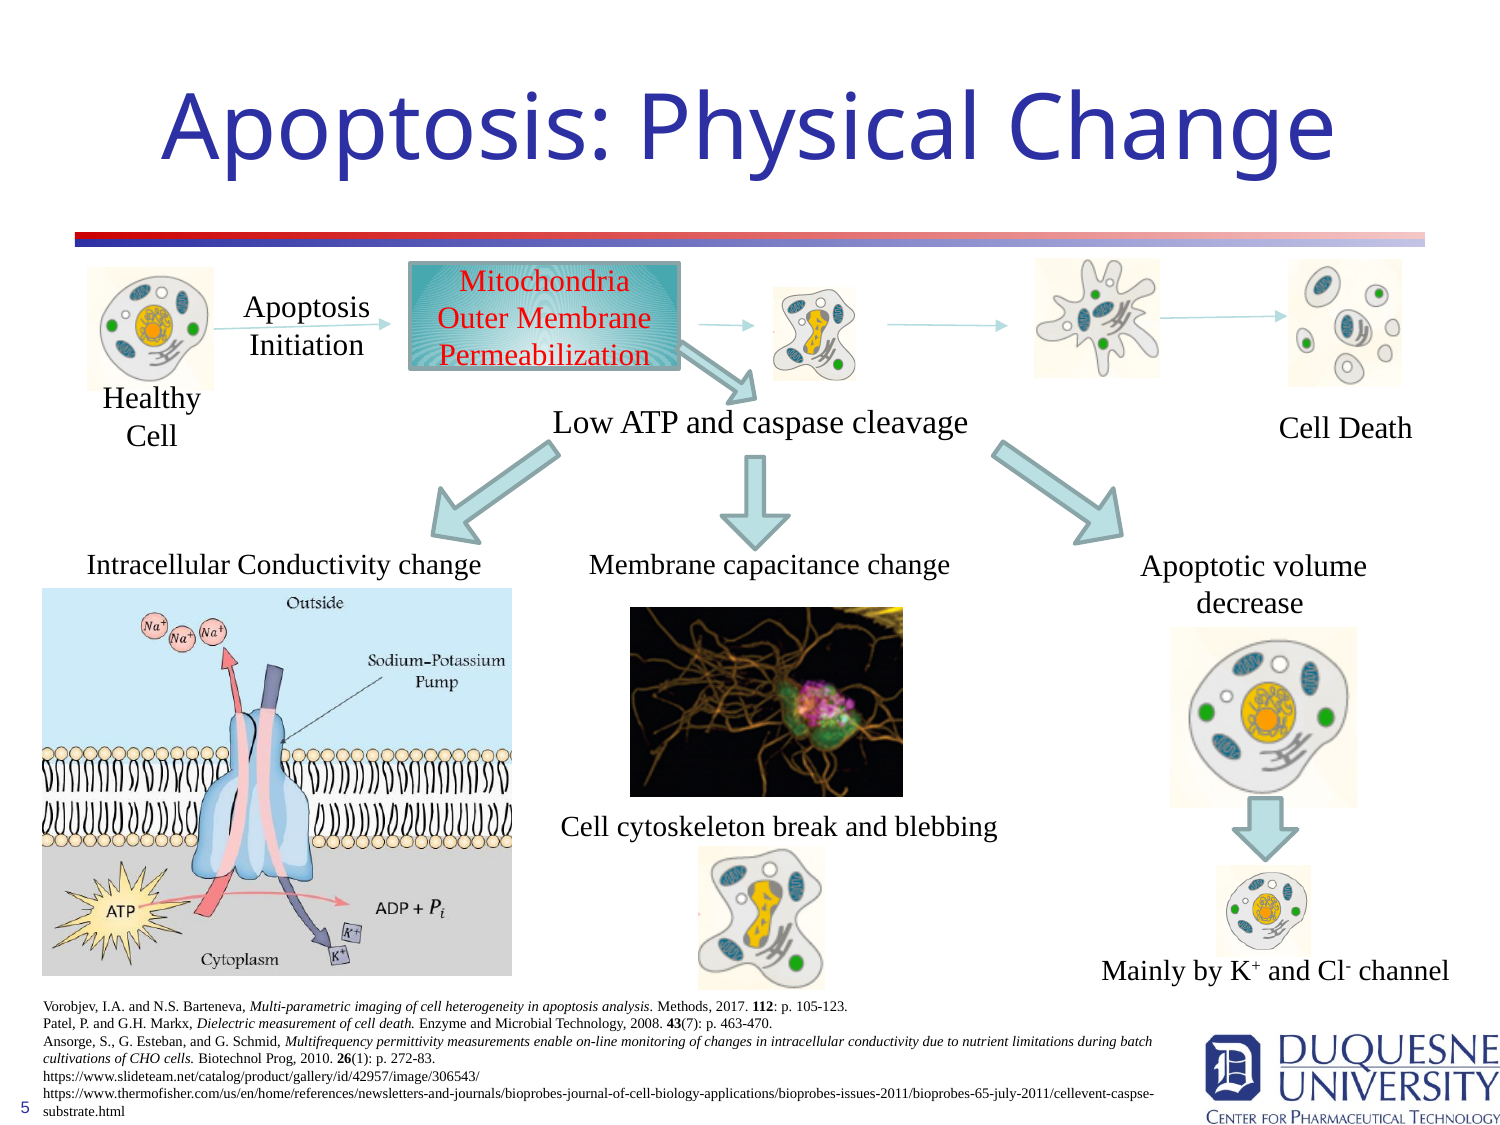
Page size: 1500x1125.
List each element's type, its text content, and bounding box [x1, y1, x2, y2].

title Apoptosis: Physical Change [75, 29, 1425, 217]
text_box [990, 439, 1124, 546]
text_box Cell cytoskeleton break and blebbing [545, 799, 1014, 850]
text_box Vorobjev, I.A. and N.S. Barteneva, Multi-parametric imaging of cell heterogeneity in apoptosis analysis. Methods, 2017. 112: p. 105-123. Patel, P. and G.H. Markx, Dielectric measurement of cell death. Enzyme and Microbial Technology, 2008. 43(7): p. 463-470. Ansorge, S., G. Esteban, and G. Schmid, Multifrequency permittivity measurements enable on-line monitoring of changes in intracellular conductivity due to nutrient limitations during batch cultivations of CHO cells. Biotechnol Prog, 2010. 26(1): p. 272-83. https://www.slideteam.net/catalog/product/gallery/id/42957/image/306543/ https://www.thermofisher.com/us/en/home/references/newsletters-and-journals/bioprobes-journal-of-cell-biology-applications/bioprobes-issues-2011/bioprobes-65-july-2011/cellevent-caspse-substrate.html [28, 989, 1187, 1125]
text_box Apoptotic volume decrease [1096, 537, 1412, 628]
text_box Apoptosis Initiation [222, 336, 392, 369]
text_box Low ATP and caspase cleavage [473, 392, 1049, 448]
picture [42, 588, 513, 977]
text_box Mitochondria Outer Membrane Permeabilization [408, 261, 681, 371]
picture [1034, 258, 1160, 379]
text_box Intracellular Conductivity change [71, 538, 498, 587]
picture [1203, 1032, 1500, 1125]
picture [1216, 865, 1311, 957]
text_box [719, 454, 791, 552]
picture [1170, 626, 1357, 808]
text_box [674, 339, 758, 406]
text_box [213, 324, 392, 330]
text_box Healthy Cell [81, 369, 223, 460]
text_box Membrane capacitance change [574, 538, 966, 588]
picture [698, 846, 826, 990]
picture [1287, 258, 1402, 388]
picture [630, 607, 903, 798]
text_box [430, 439, 562, 546]
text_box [1159, 315, 1288, 319]
picture [773, 287, 856, 381]
text_box Mainly by K+ and Cl- channel [1086, 943, 1465, 994]
picture [86, 267, 214, 391]
text_box Cell Death [1234, 400, 1458, 453]
text_box Apoptosis Initiation [222, 279, 392, 323]
text_box [1231, 816, 1300, 863]
